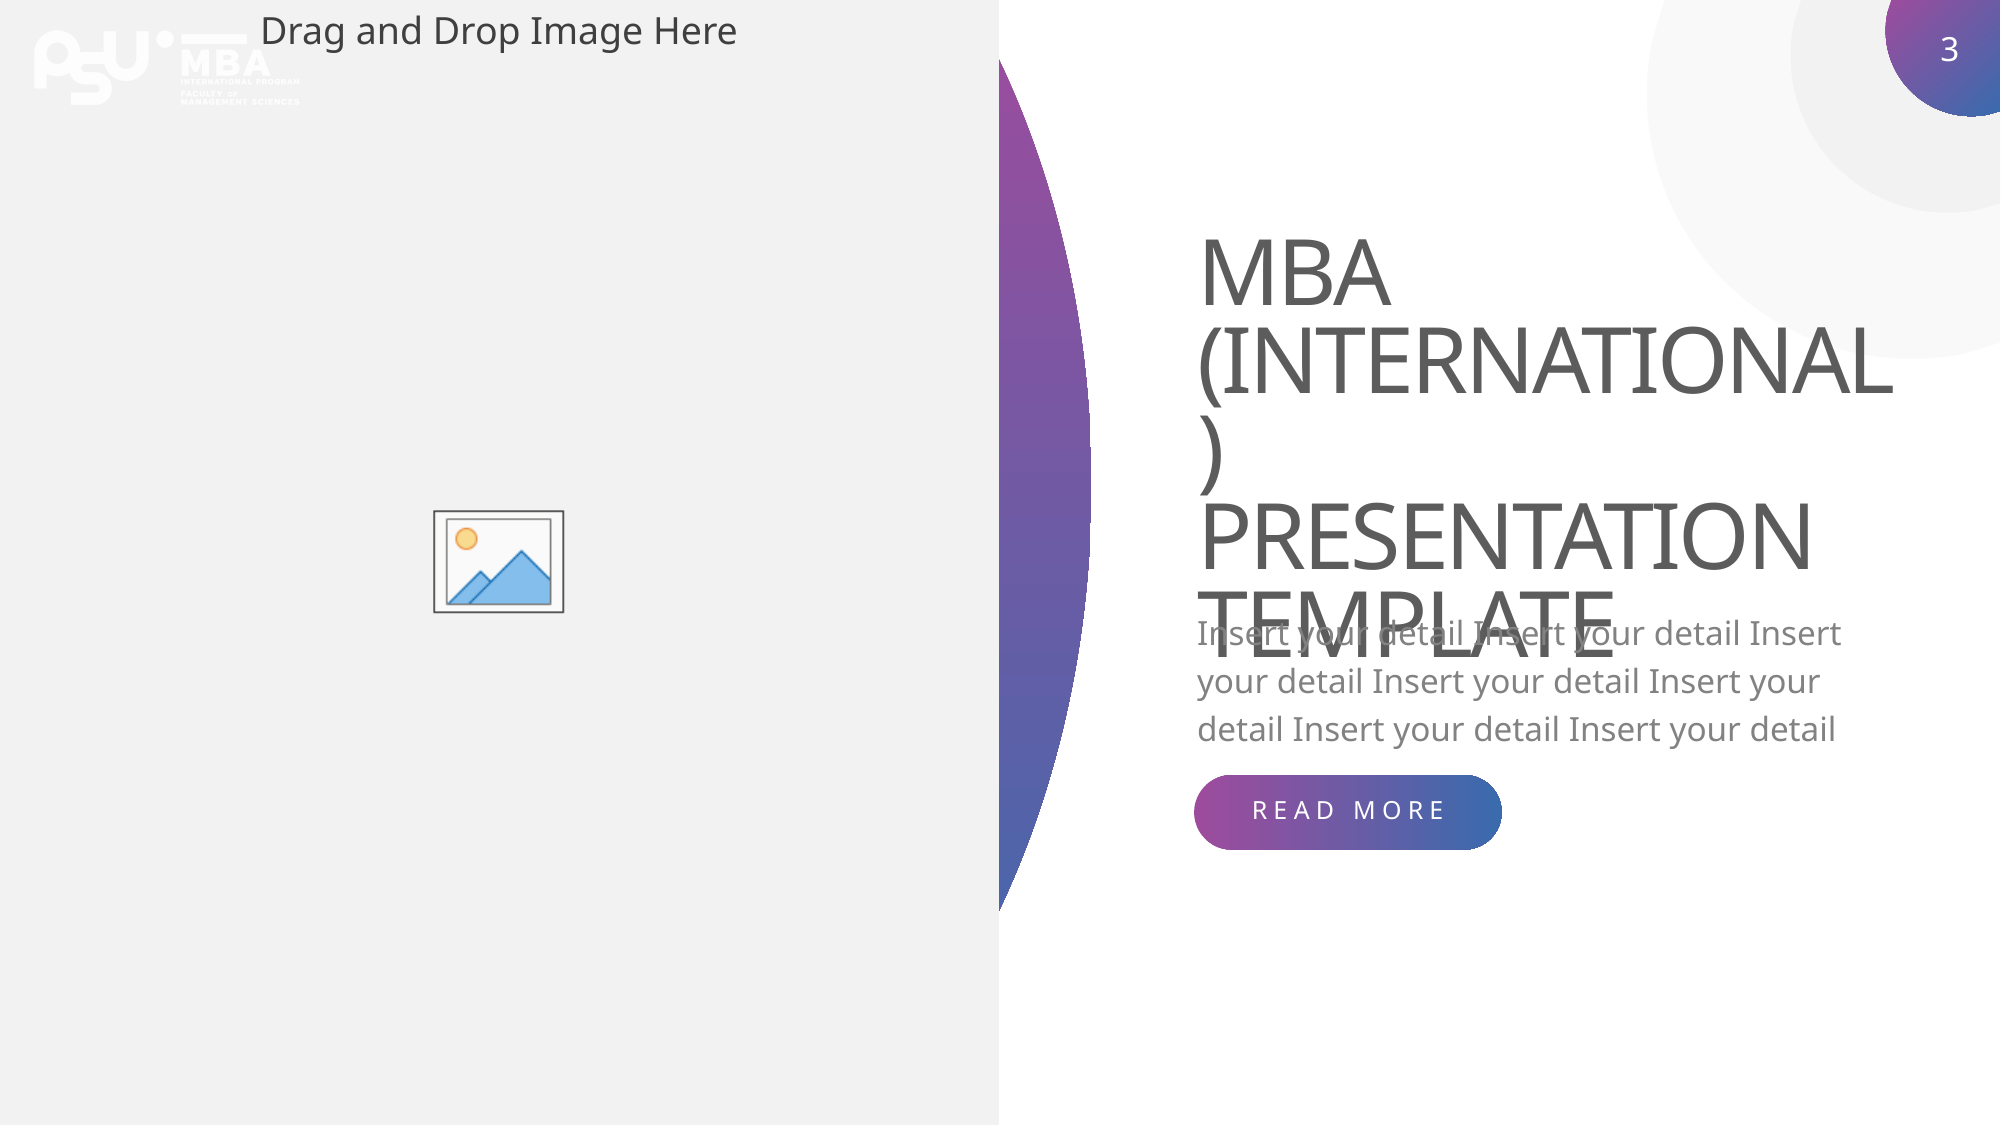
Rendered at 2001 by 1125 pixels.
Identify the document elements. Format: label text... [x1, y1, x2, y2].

text_box MBA (INTERNATIONAL) PRESENTATION TEMPLATE [1182, 228, 1927, 683]
text_box [999, 56, 1093, 913]
picture [0, 0, 999, 1125]
text_box Insert your detail Insert your detail Insert your detail Insert your detail Insert your detail Insert your detail Insert your detail [1182, 596, 1915, 756]
text_box READ MORE [1193, 774, 1503, 851]
